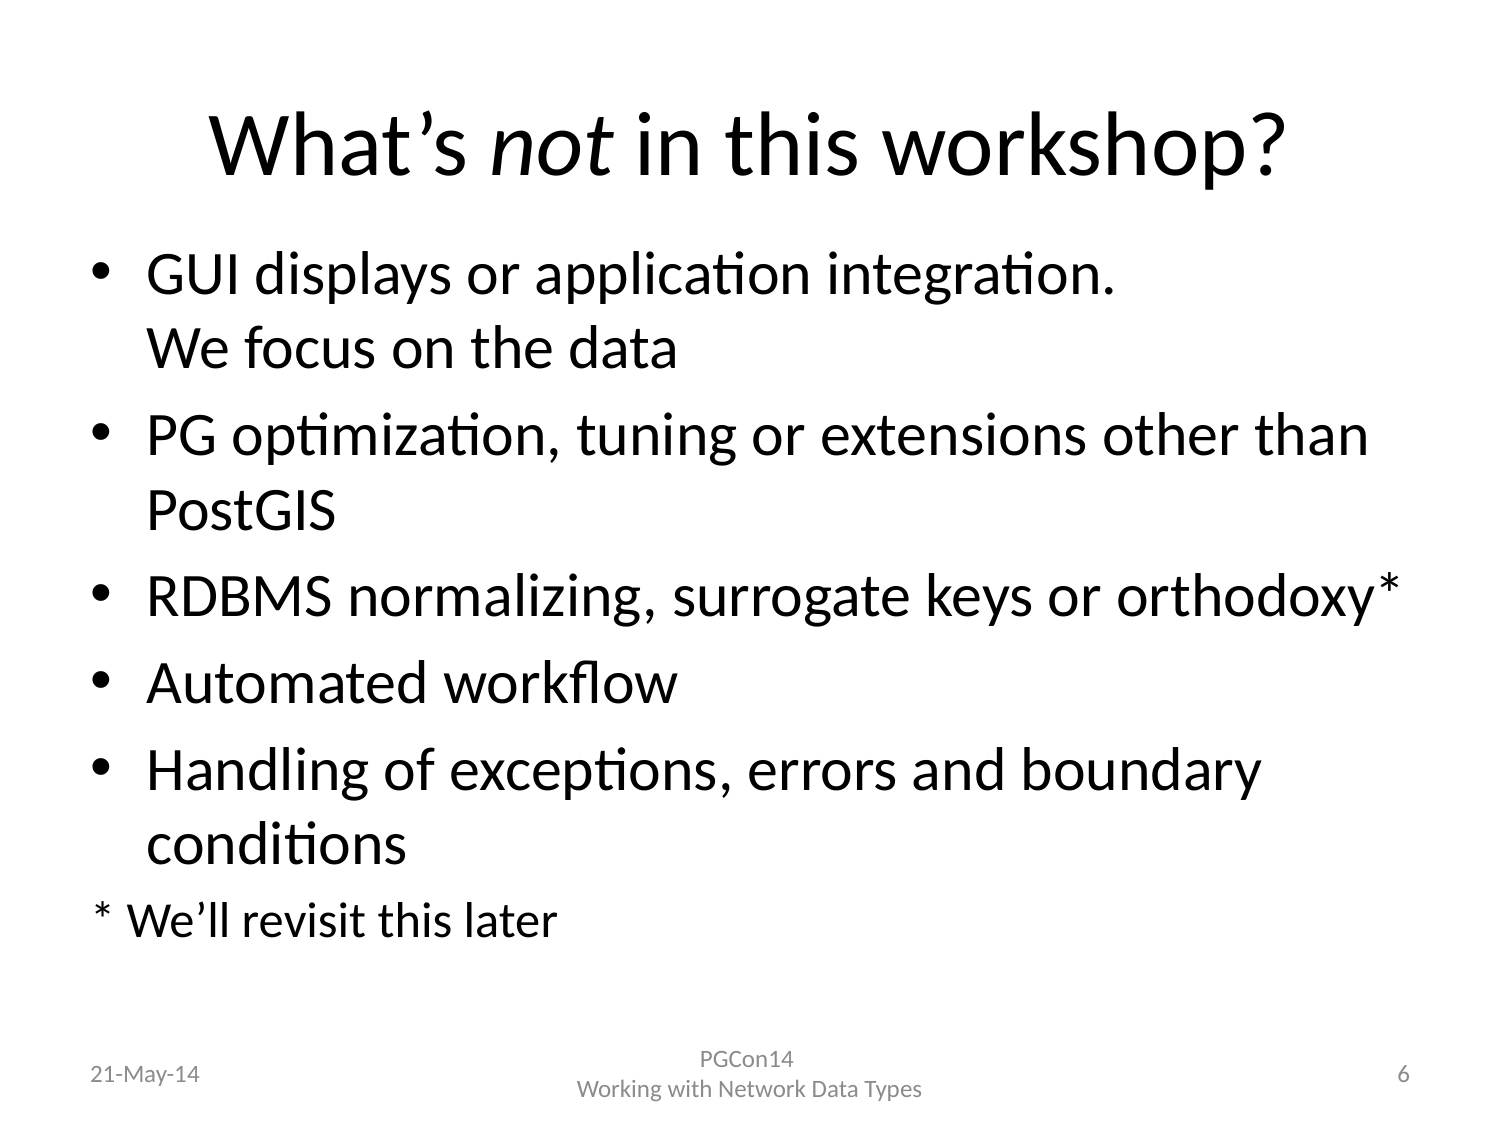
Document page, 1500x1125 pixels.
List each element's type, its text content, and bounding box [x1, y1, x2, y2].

slide_number 6 [1074, 1042, 1425, 1103]
list GUI displays or application integration. We focus on the data PG optimization, tuning or extensions other than PostGIS RDBMS normalizing, surrogate keys or orthodoxy* Automated workflow Handling of exceptions, errors and boundary conditions * We’ll revisit this later [75, 224, 1425, 1025]
footer PGCon14 Working with Network Data Types [512, 1042, 988, 1103]
slide_number 21-May-14 [75, 1042, 425, 1103]
title What’s not in this workshop? [75, 45, 1425, 224]
